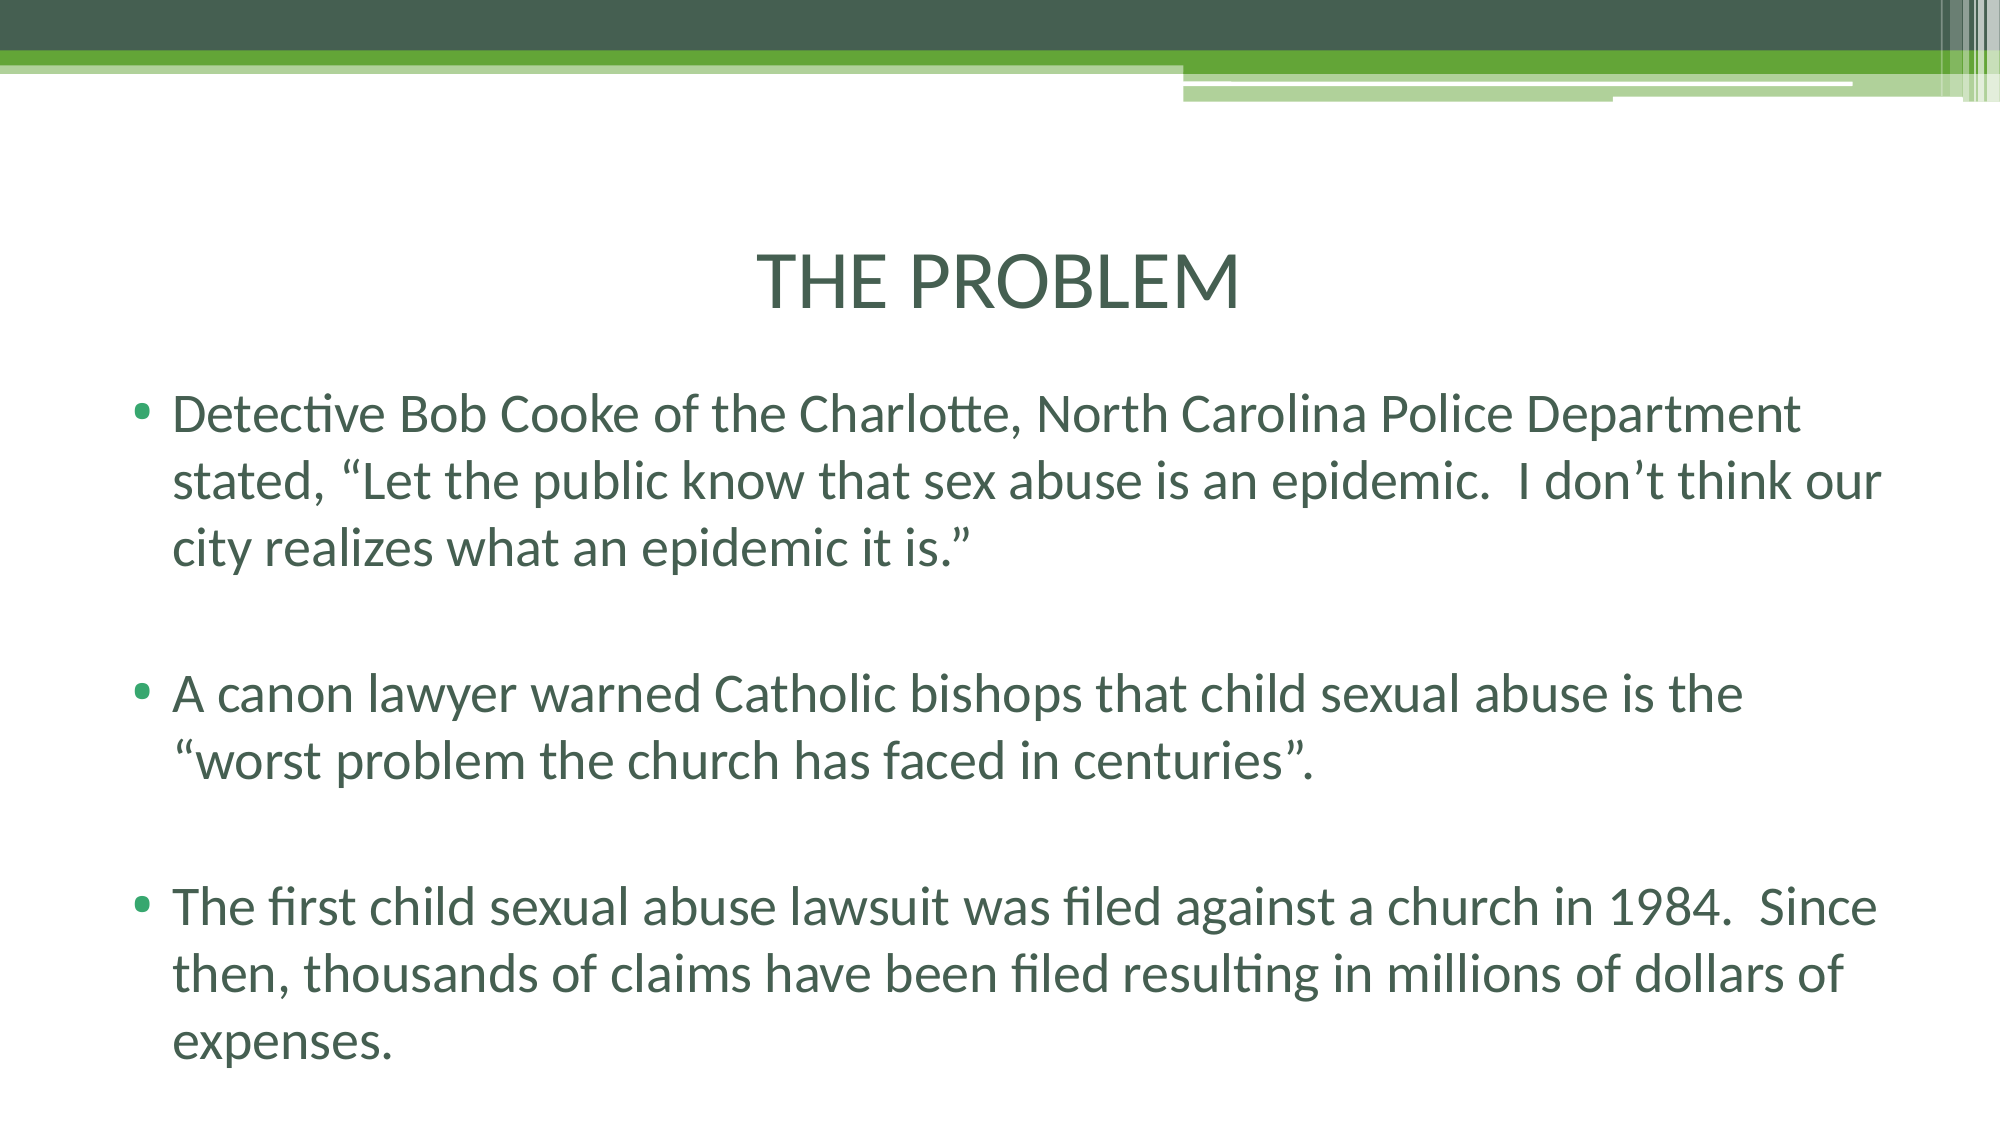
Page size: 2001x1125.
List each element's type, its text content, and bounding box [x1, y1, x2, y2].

list Detective Bob Cooke of the Charlotte, North Carolina Police Department stated, “Let the public know that sex abuse is an epidemic. I don’t think our city realizes what an epidemic it is.” A canon lawyer warned Catholic bishops that child sexual abuse is the “worst problem the church has faced in centuries”. The first child sexual abuse lawsuit was filed against a church in 1984. Since then, thousands of claims have been filed resulting in millions of dollars of expenses. [99, 368, 1900, 1079]
title THE PROBLEM [99, 187, 1900, 363]
